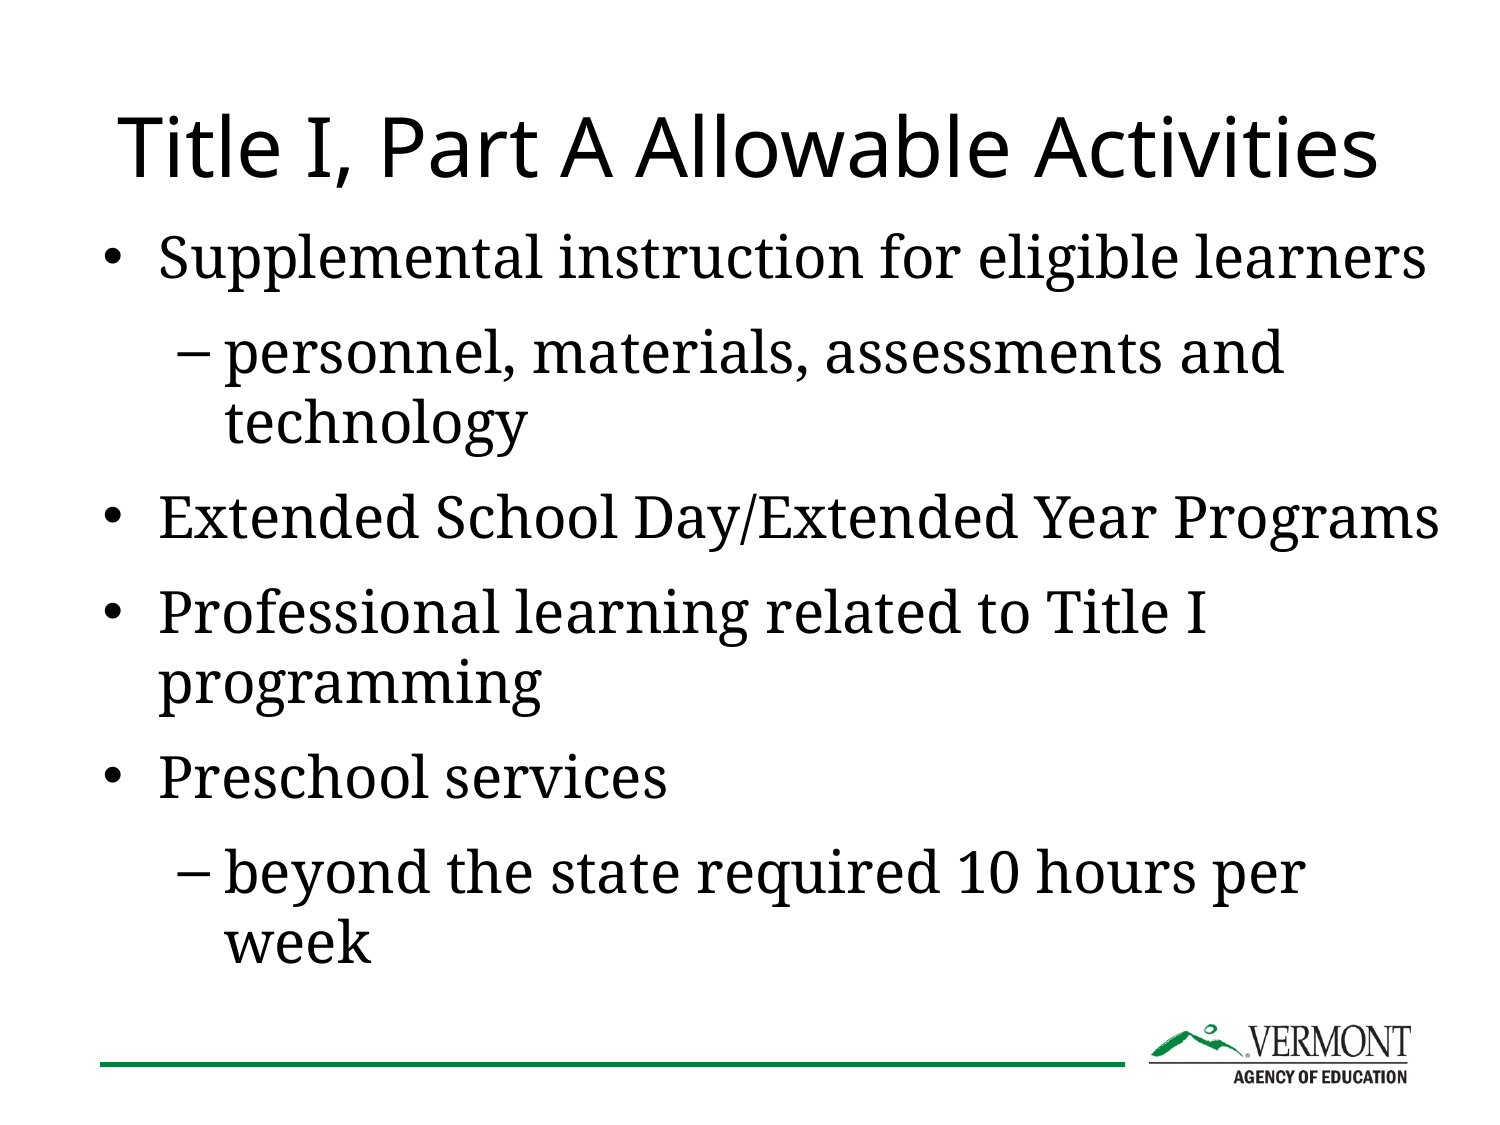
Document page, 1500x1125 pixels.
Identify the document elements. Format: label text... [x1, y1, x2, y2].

title Title I, Part A Allowable Activities [75, 50, 1425, 238]
list Supplemental instruction for eligible learners personnel, materials, assessments and technology Extended School Day/Extended Year Programs Professional learning related to Title I programming Preschool services beyond the state required 10 hours per week [87, 212, 1463, 963]
picture [1149, 1024, 1411, 1101]
